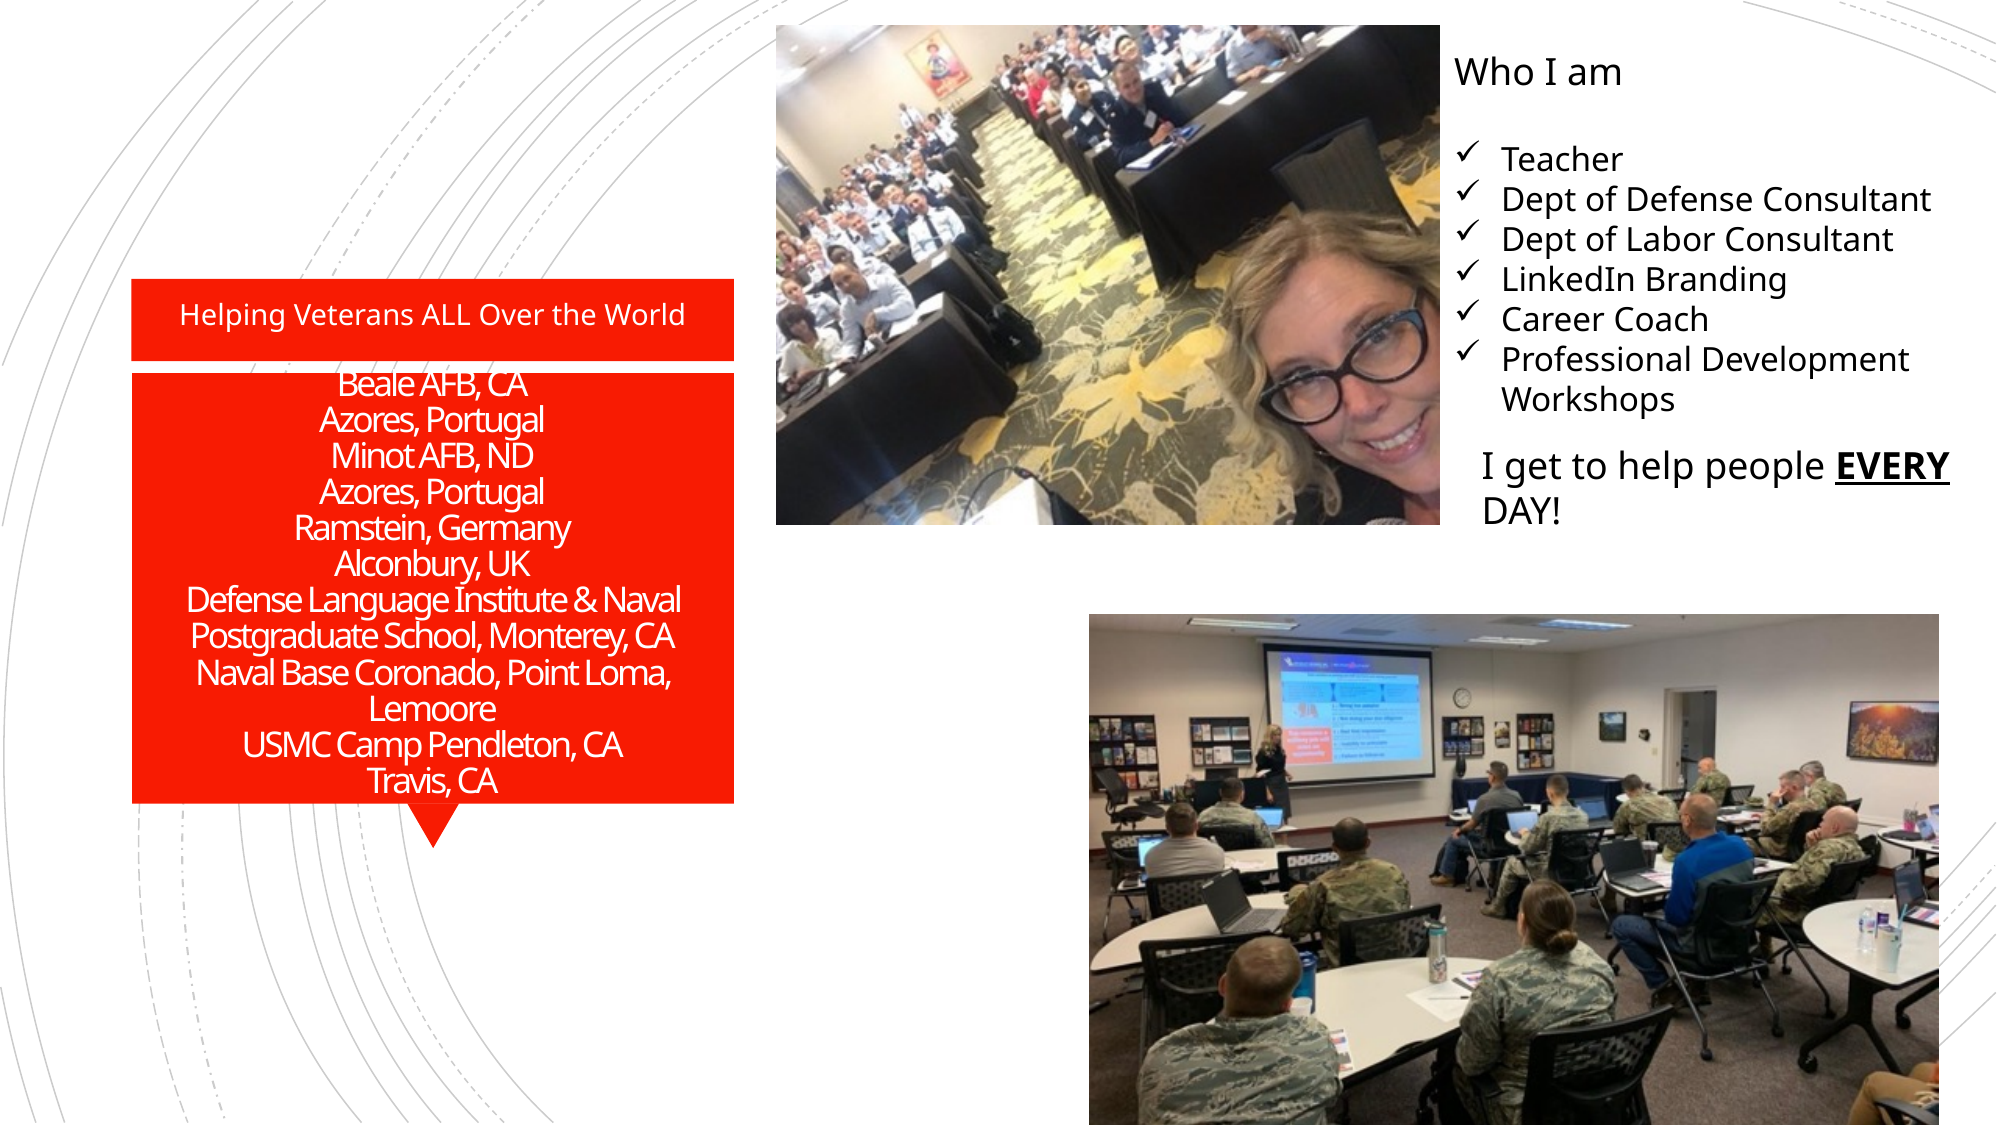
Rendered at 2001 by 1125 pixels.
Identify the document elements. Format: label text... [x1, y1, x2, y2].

text_box Helping Veterans ALL Over the World [145, 288, 720, 339]
title Beale AFB, CA Azores, Portugal Minot AFB, ND Azores, Portugal Ramstein, Germany Alconbury, UK Defense Language Institute & Naval Postgraduate School, Monterey, CA Naval Base Coronado, Point Loma, Lemoore USMC Camp Pendleton, CA Travis, CA [145, 360, 720, 848]
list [1088, 614, 1939, 1125]
text_box Who I am Teacher Dept of Defense Consultant Dept of Labor Consultant LinkedIn Branding Career Coach Professional Development Workshops [1440, 40, 1959, 470]
text_box I get to help people EVERY DAY! [1466, 434, 1971, 540]
picture [776, 25, 1440, 525]
